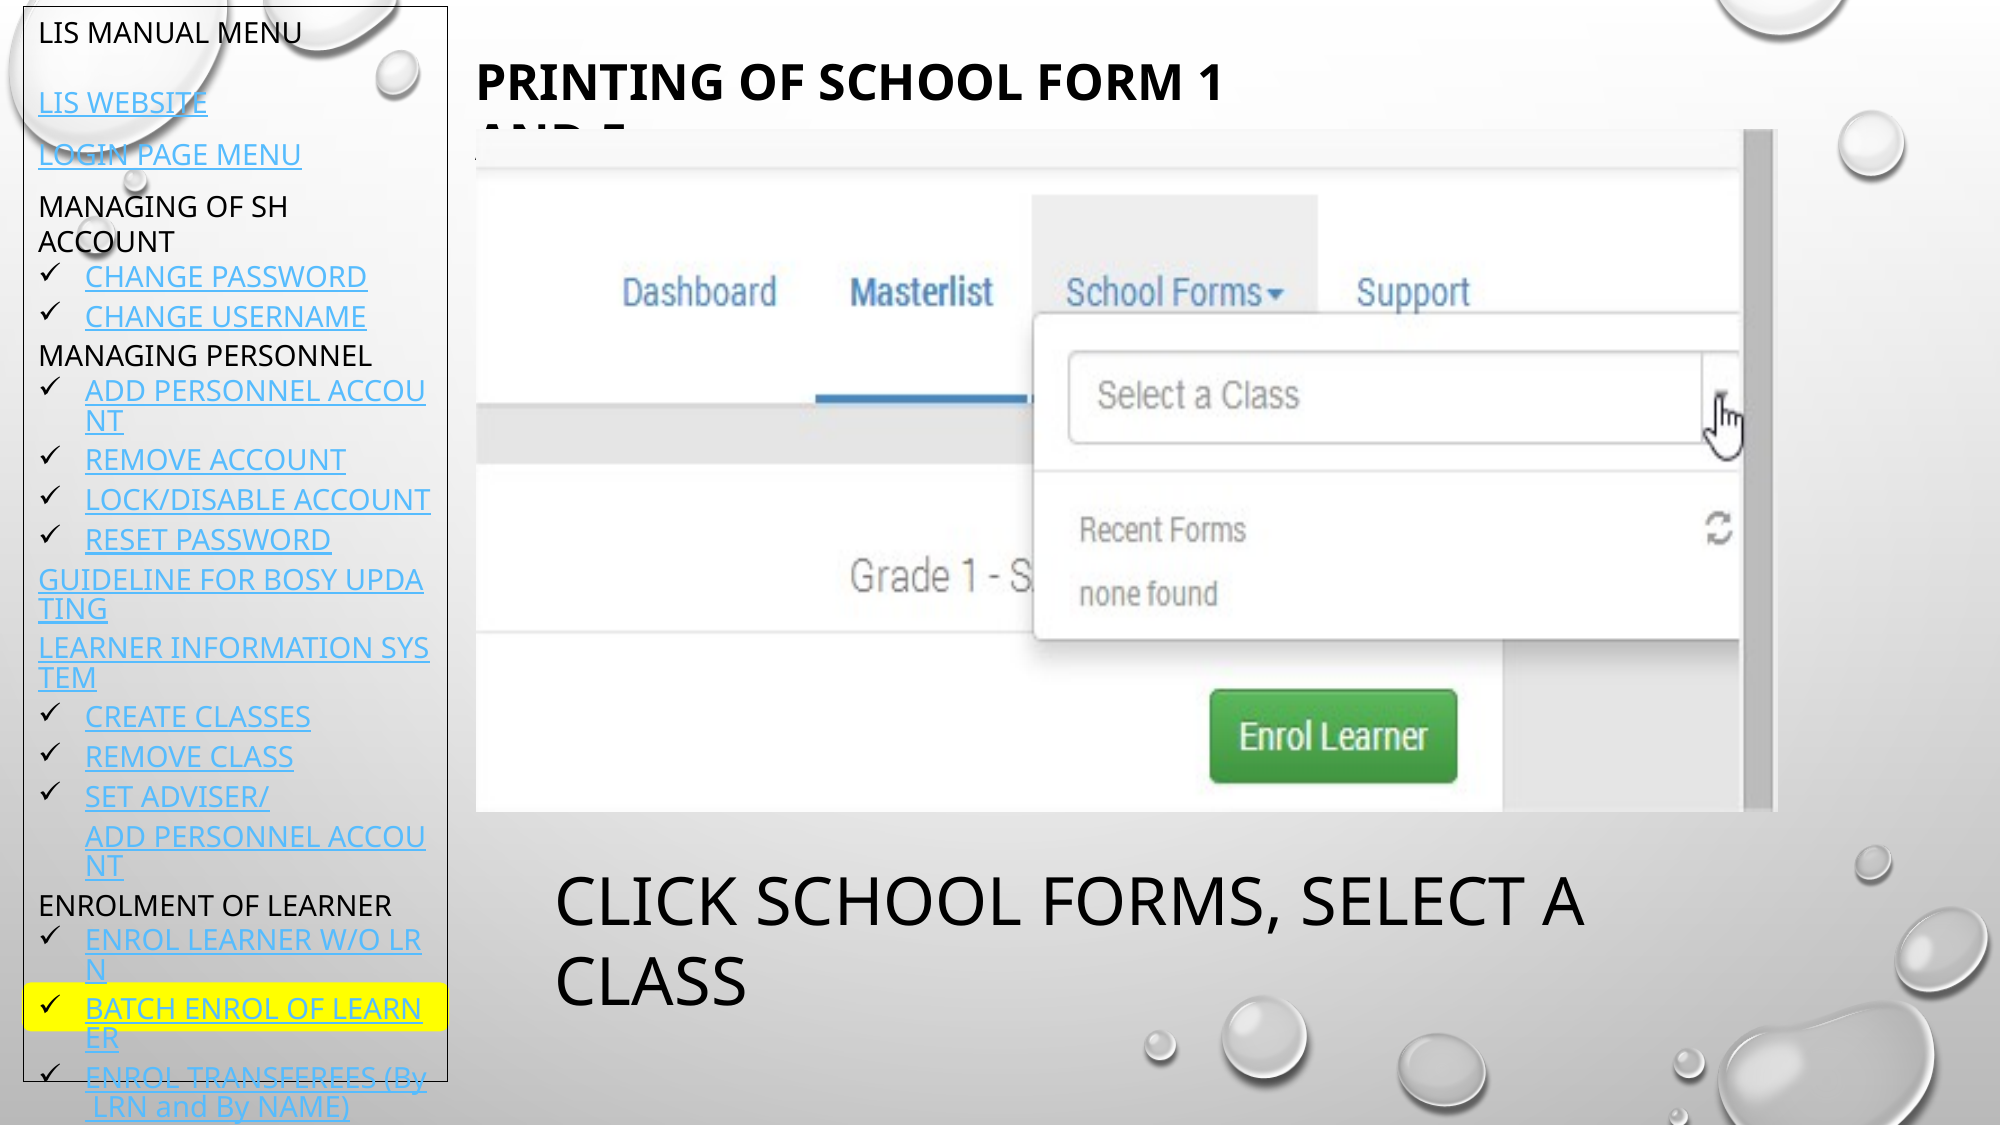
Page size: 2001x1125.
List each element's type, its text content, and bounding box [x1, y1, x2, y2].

picture [0, 0, 2000, 1125]
text_box PRINTING OF SCHOOL FORM 1 AND 5 [460, 43, 1310, 178]
text_box CLICK SCHOOL FORMS, SELECT A CLASS [539, 851, 1778, 1027]
text_box LIS MANUAL MENU LIS WEBSITE LOGIN PAGE MENU MANAGING OF SH ACCOUNT CHANGE PASSWORD CHANGE USERNAME MANAGING PERSONNEL ADD PERSONNEL ACCOUNT REMOVE ACCOUNT LOCK/DISABLE ACCOUNT RESET PASSWORD GUIDELINE FOR BOSY UPDATING LEARNER INFORMATION SYSTEM CREATE CLASSES REMOVE CLASS SET ADVISER/ADD PERSONNEL ACCOUNT ENROLMENT OF LEARNER ENROL LEARNER W/O LRN BATCH ENROL OF LEARNER ENROL TRANSFEREES (By LRN and By NAME) PROFILE OF LEARNER UPDATING OF PROFILE/UN-ENROL SCHOOL FORMS [23, 6, 448, 1082]
